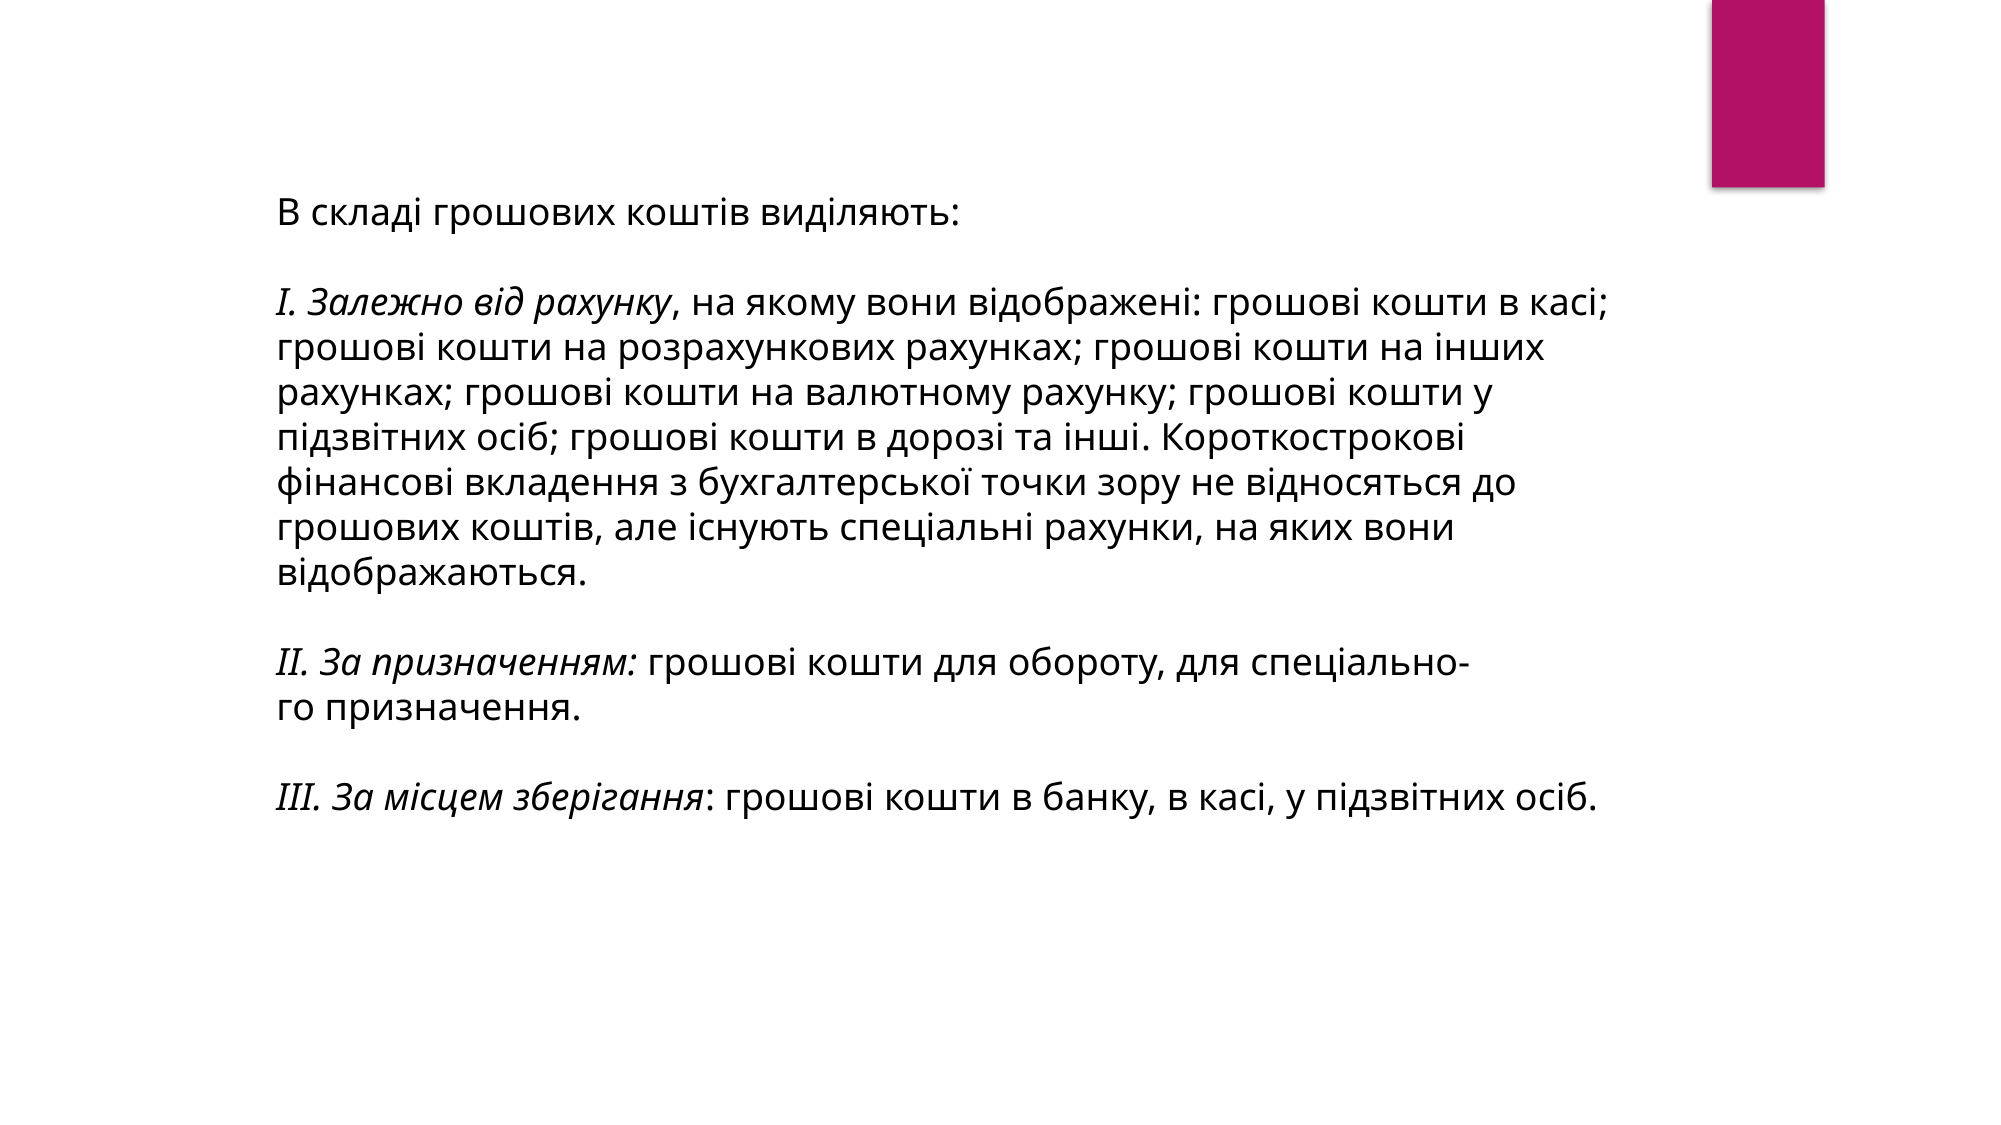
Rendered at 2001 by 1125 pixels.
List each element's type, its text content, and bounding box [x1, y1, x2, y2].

text_box В складі грошових коштів виділяють: I. Залежно від рахунку, на якому вони відображені: грошові кошти в касі; грошові кошти на розрахункових рахунках; грошові кошти на інших рахунках; грошові кошти на валютному рахунку; грошові кошти у підзвітних осіб; грошові кошти в дорозі та інші. Короткострокові фінансові вкладення з бухгалтерської точки зору не відносяться до грошових коштів, але існують спеціальні рахунки, на яких вони відображаються. II. За призначенням: грошові кошти для обороту, для спеціально- го призначення. III. За місцем зберігання: грошові кошти в банку, в касі, у підзвітних осіб. [261, 180, 1638, 826]
